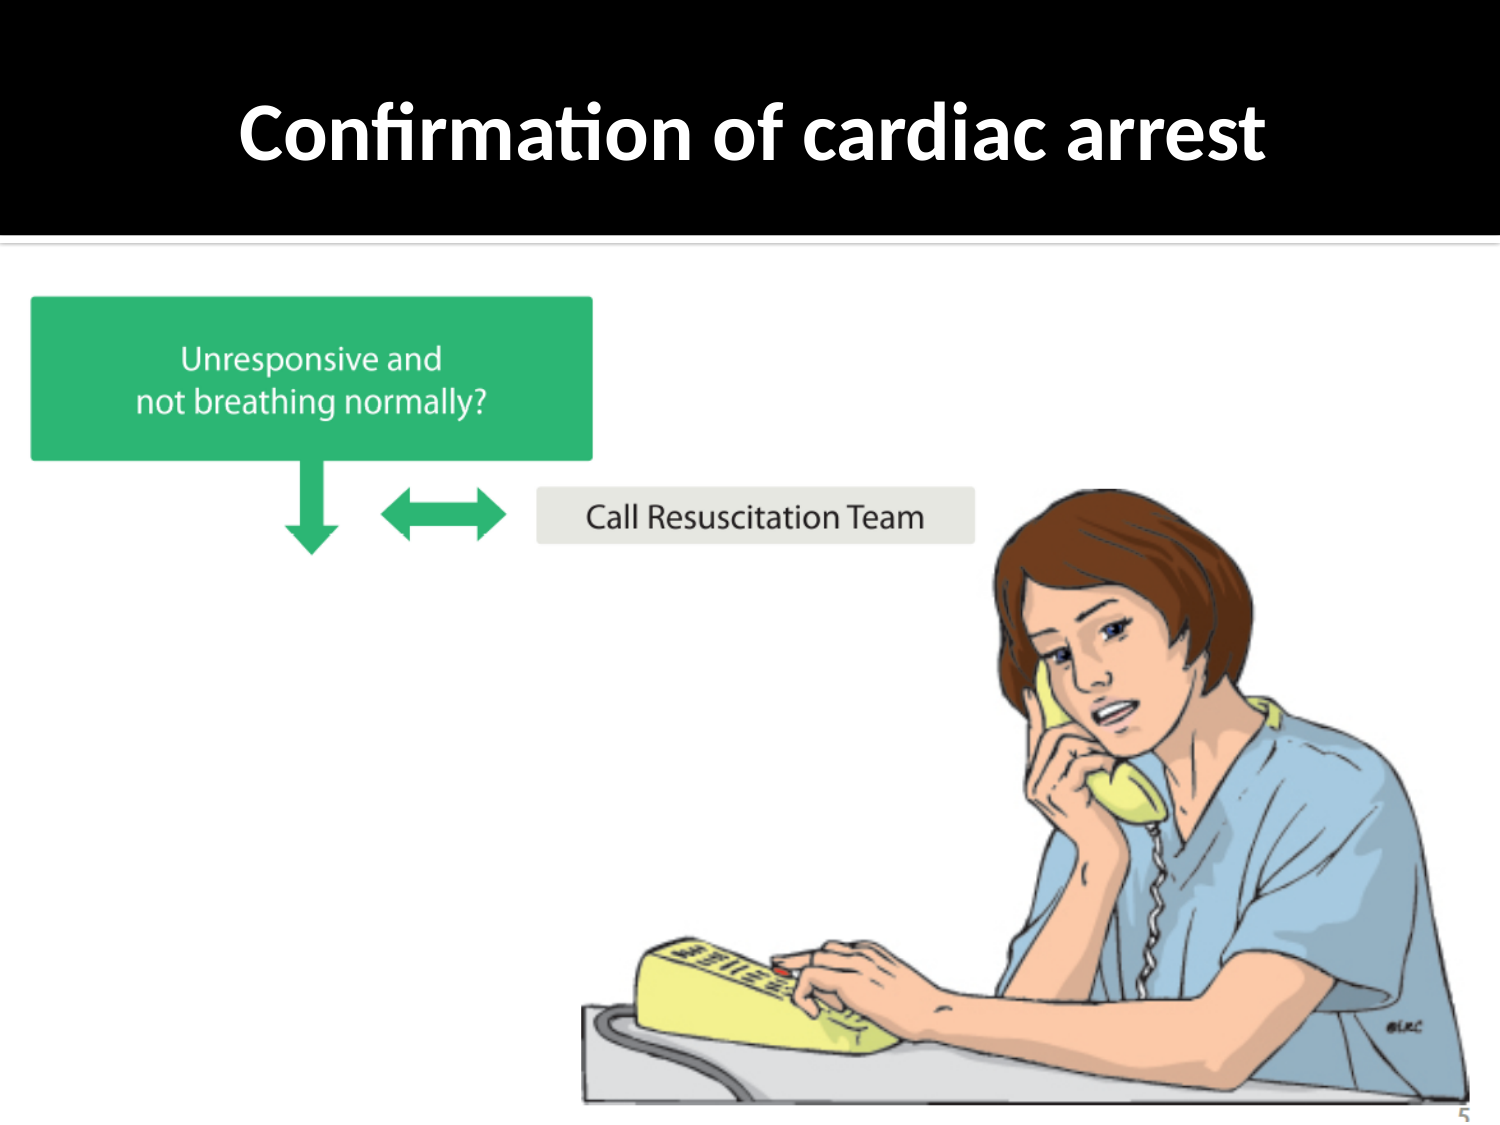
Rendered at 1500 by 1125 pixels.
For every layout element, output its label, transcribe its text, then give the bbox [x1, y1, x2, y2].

title Confirmation of cardiac arrest [75, 24, 1425, 231]
picture [15, 255, 1471, 1122]
